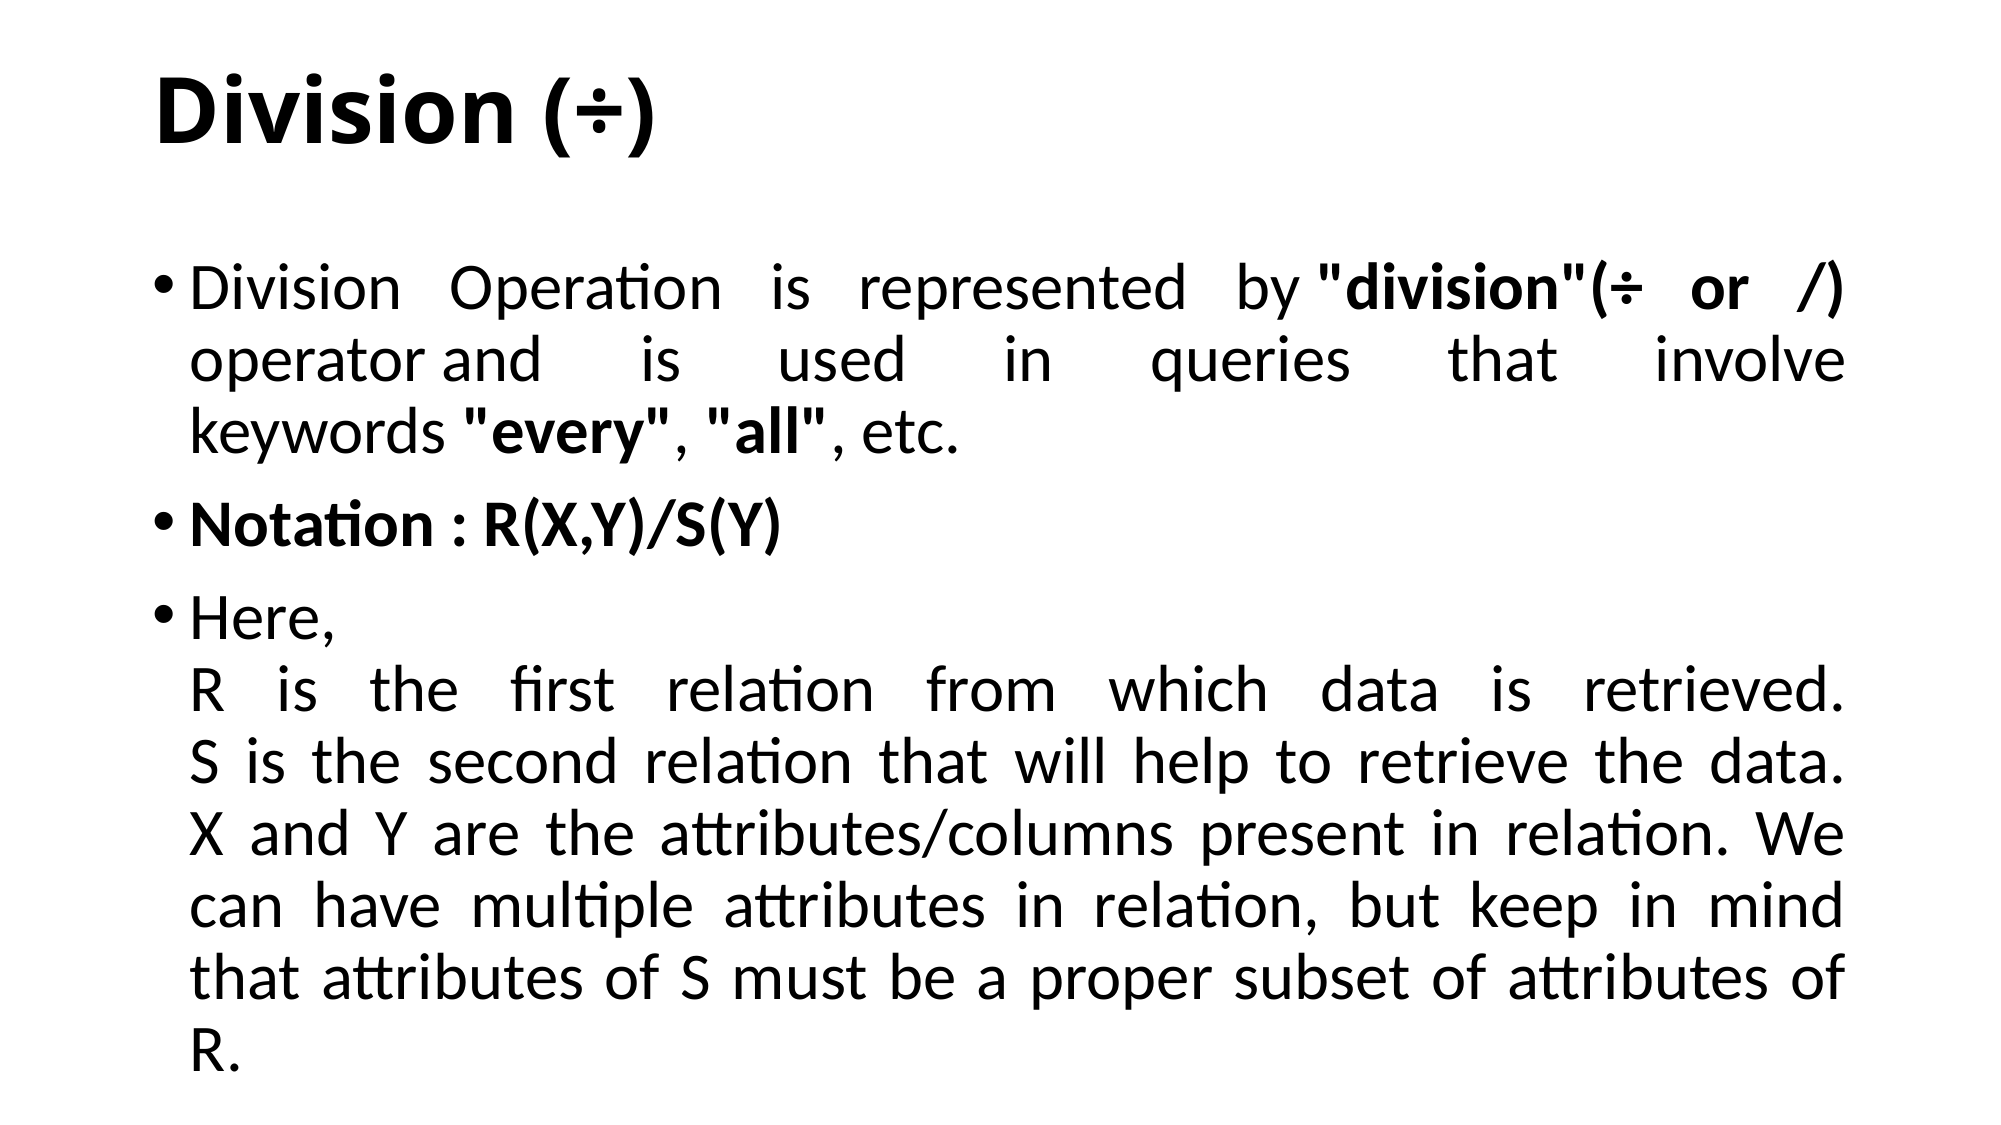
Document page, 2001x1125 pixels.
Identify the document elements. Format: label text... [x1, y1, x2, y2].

list Division Operation is represented by "division"(÷ or /) operator and is used in queries that involve keywords "every", "all", etc. Notation : R(X,Y)/S(Y) Here, R is the first relation from which data is retrieved. S is the second relation that will help to retrieve the data. X and Y are the attributes/columns present in relation. We can have multiple attributes in relation, but keep in mind that attributes of S must be a proper subset of attributes of R. [137, 244, 1863, 1125]
title Division (÷) [137, 59, 1863, 244]
